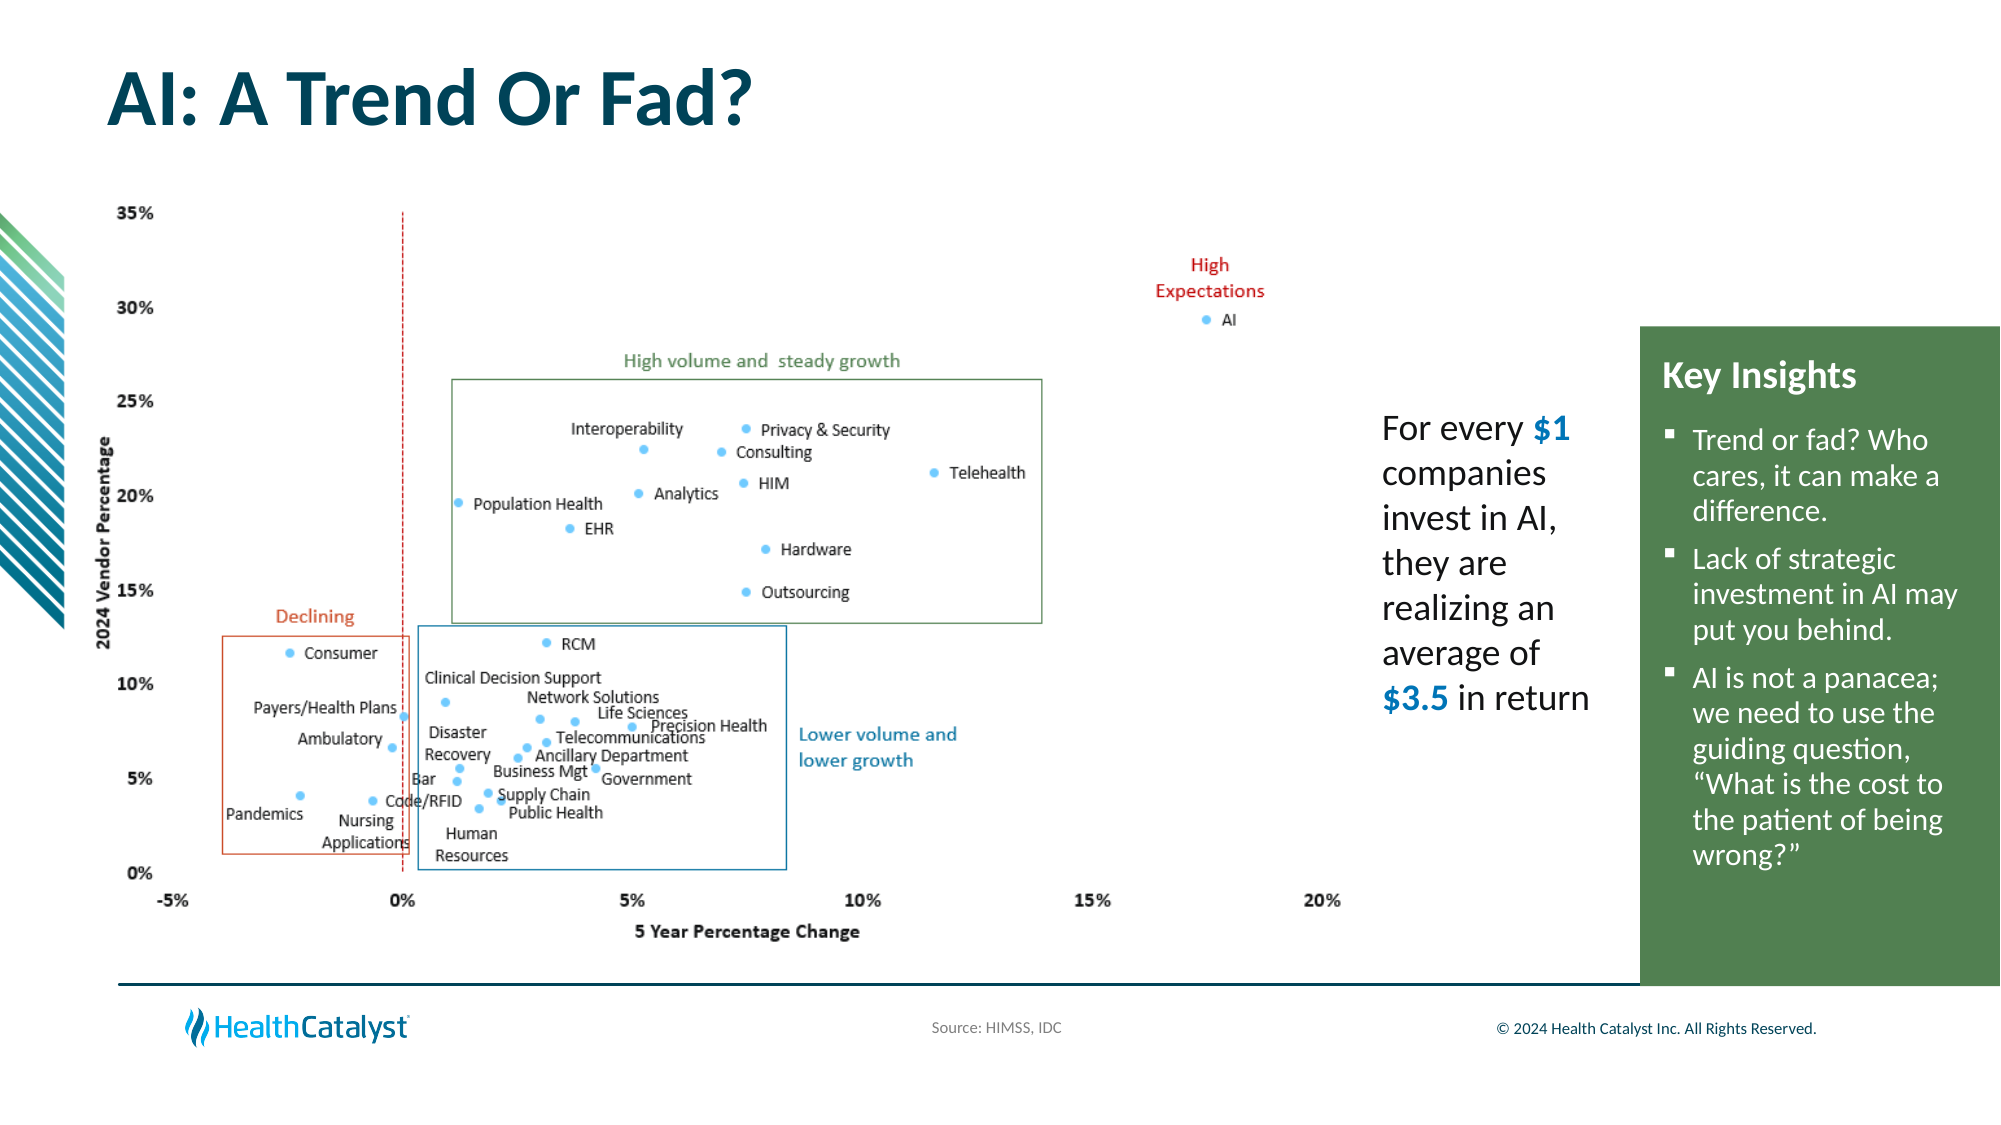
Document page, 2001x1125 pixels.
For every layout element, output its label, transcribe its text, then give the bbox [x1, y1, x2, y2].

text_box Source: HIMSS, IDC [830, 1009, 1164, 1045]
text_box Key Insights Trend or fad? Who cares, it can make a difference. Lack of strategic investment in AI may put you behind. AI is not a panacea; we need to use the guiding question, “What is the cost to the patient of being wrong?” [1639, 325, 2000, 987]
title AI: A Trend Or Fad? [107, 59, 1886, 138]
text_box For every $1 companies invest in AI, they are realizing an average of $3.5 in return [1368, 395, 1620, 726]
picture [0, 0, 2001, 1125]
